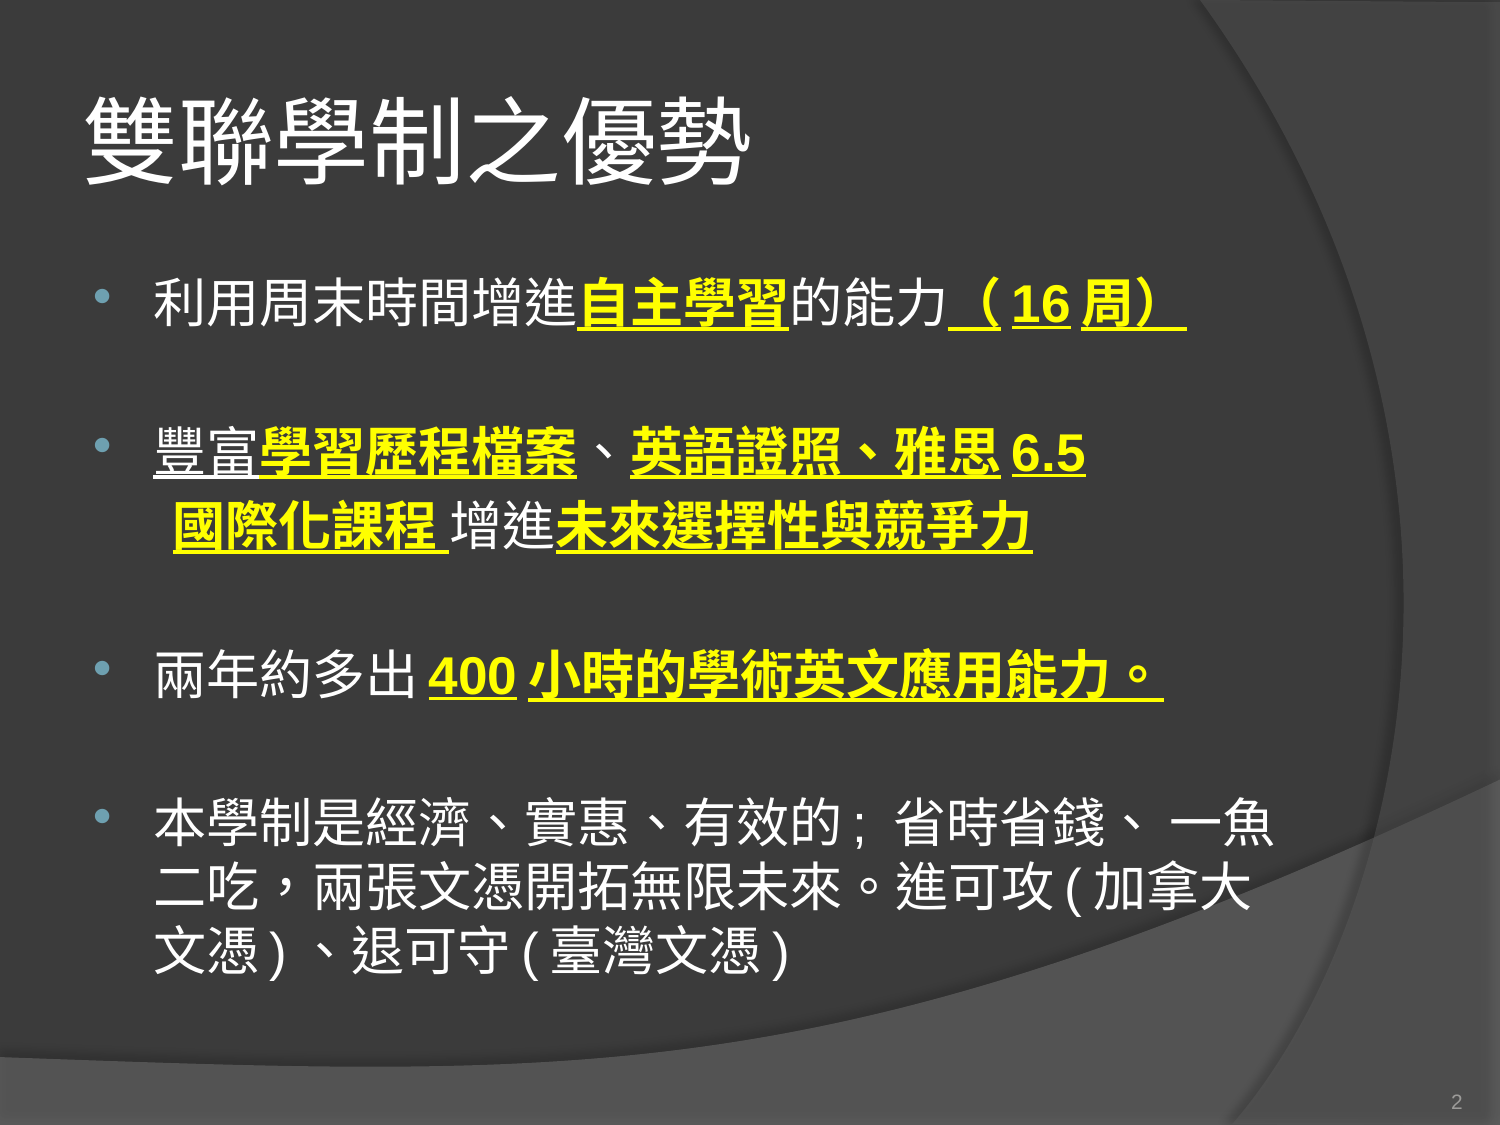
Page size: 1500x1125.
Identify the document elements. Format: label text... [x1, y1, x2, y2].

slide_number 2 [1337, 1053, 1463, 1114]
list 利用周末時間增進自主學習的能力（16周） 豐富學習歷程檔案、英語證照、雅思6.5 國際化課程 增進未來選擇性與競爭力 兩年約多出400小時的學術英文應用能力。 本學制是經濟、實惠、有效的; 省時省錢、 一魚二吃，兩張文憑開拓無限未來。進可攻(加拿大文憑)、退可守(臺灣文憑) [75, 262, 1300, 1005]
title 雙聯學制之優勢 [75, 45, 1300, 233]
